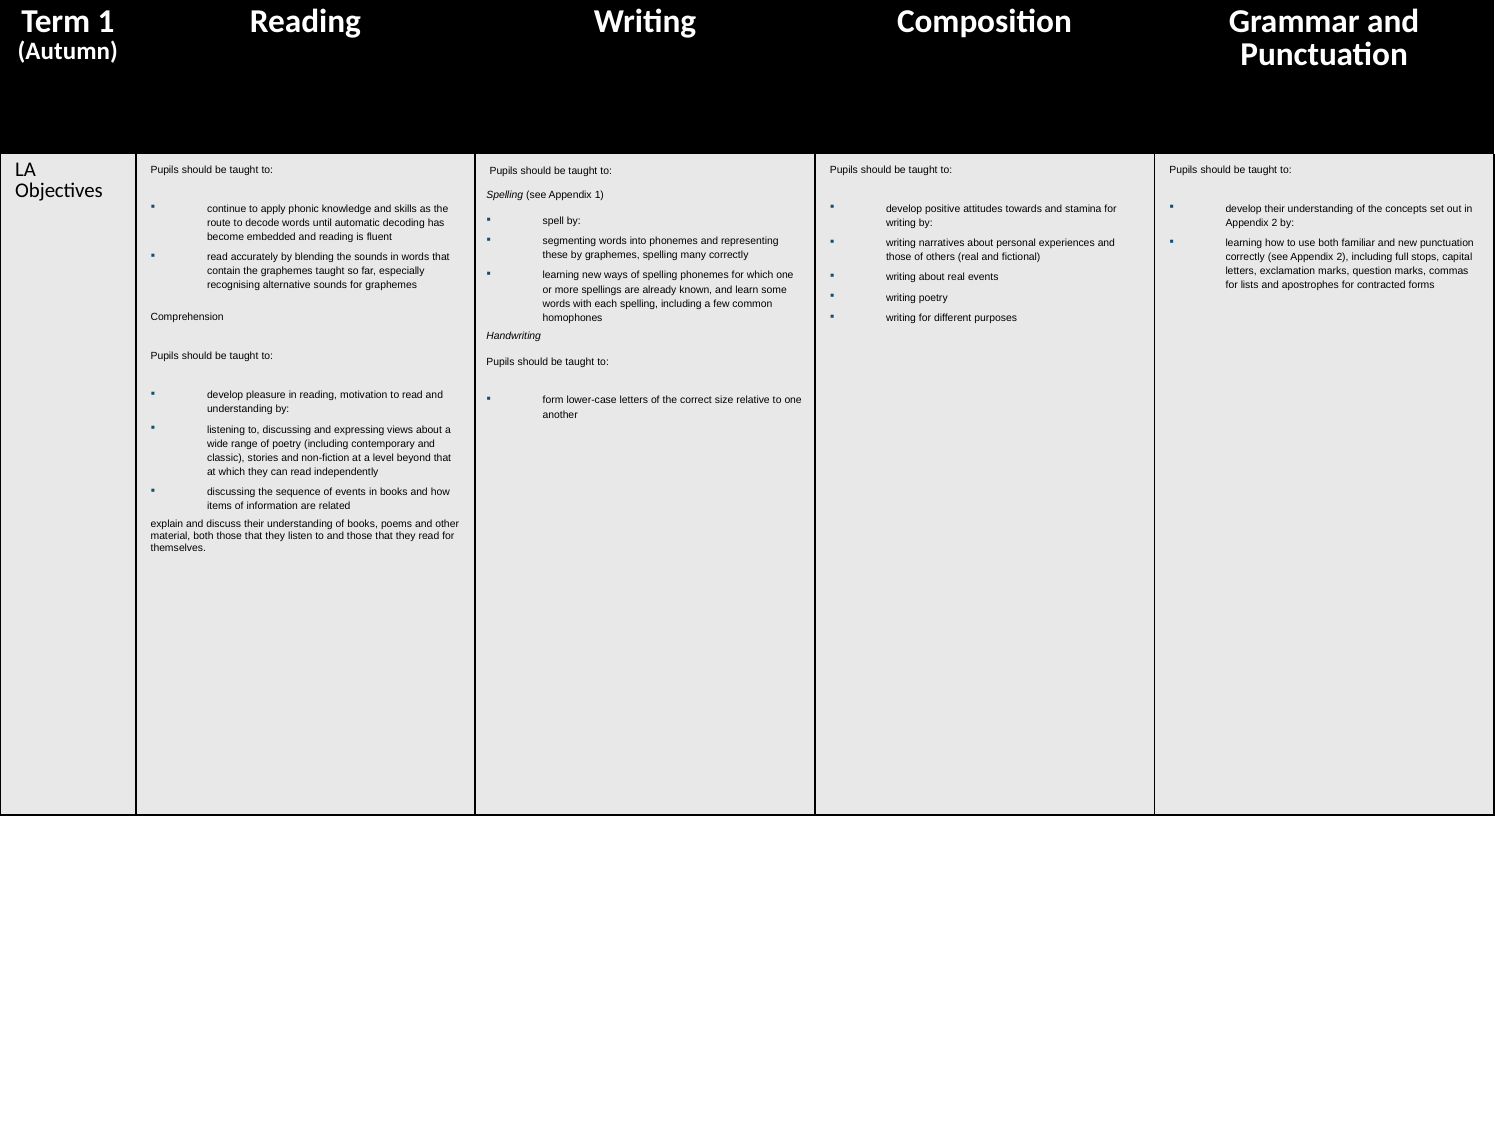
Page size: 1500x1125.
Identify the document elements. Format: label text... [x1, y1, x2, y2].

table_header Grammar and Punctuation [1154, 0, 1494, 154]
table_cell LA Objectives [1, 154, 135, 814]
table_header Composition [815, 0, 1154, 154]
table_header Reading [136, 0, 475, 154]
table_header Writing [475, 0, 815, 154]
table_cell Pupils should be taught to: continue to apply phonic knowledge and skills as the route to decode words until automatic decoding has become embedded and reading is fluent read accurately by blending the sounds in words that contain the graphemes taught so far, especially recognising alternative sounds for graphemes Comprehension Pupils should be taught to: develop pleasure in reading, motivation to read and understanding by: listening to, discussing and expressing views about a wide range of poetry (including contemporary and classic), stories and non-fiction at a level beyond that at which they can read independently discussing the sequence of events in books and how items of information are related explain and discuss their understanding of books, poems and other material, both those that they listen to and those that they read for themselves. [137, 154, 474, 814]
table_header Term 1 (Autumn) [0, 0, 136, 154]
table_cell Pupils should be taught to: develop their understanding of the concepts set out in Appendix 2 by: learning how to use both familiar and new punctuation correctly (see Appendix 2), including full stops, capital letters, exclamation marks, question marks, commas for lists and apostrophes for contracted forms [1155, 154, 1493, 814]
table_cell Pupils should be taught to: Spelling (see Appendix 1) spell by: segmenting words into phonemes and representing these by graphemes, spelling many correctly learning new ways of spelling phonemes for which one or more spellings are already known, and learn some words with each spelling, including a few common homophones Handwriting Pupils should be taught to: form lower-case letters of the correct size relative to one another [476, 154, 814, 814]
table_cell Pupils should be taught to: develop positive attitudes towards and stamina for writing by: writing narratives about personal experiences and those of others (real and fictional) writing about real events writing poetry writing for different purposes [816, 154, 1154, 814]
